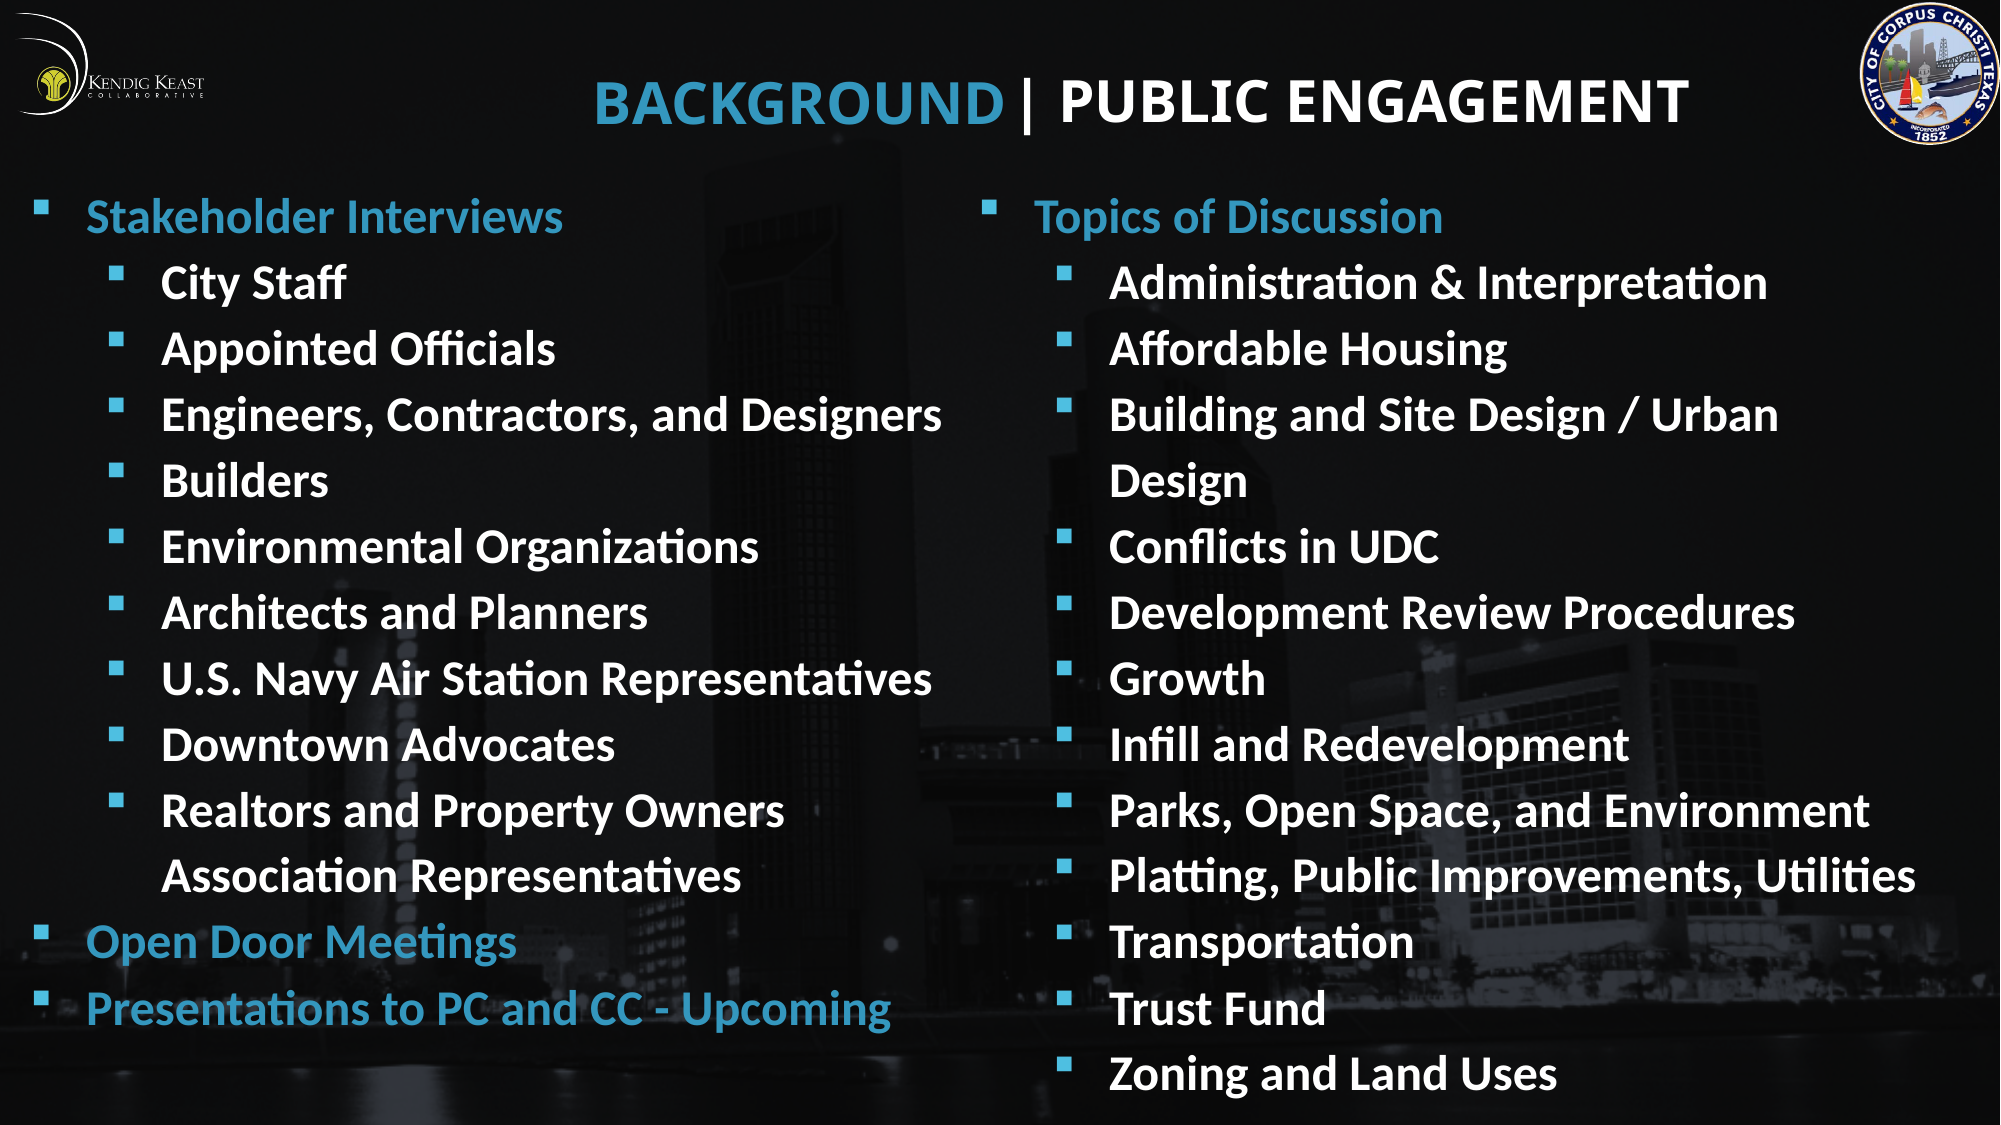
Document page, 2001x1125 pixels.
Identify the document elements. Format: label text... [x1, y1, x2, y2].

picture [15, 13, 204, 115]
list Background [243, 58, 1022, 176]
list | Public Engagement [996, 56, 1903, 174]
text_box Stakeholder Interviews City Staff Appointed Officials Engineers, Contractors, and Designers Builders Environmental Organizations Architects and Planners U.S. Navy Air Station Representatives Downtown Advocates Realtors and Property Owners Association Representatives Open Door Meetings Presentations to PC and CC - Upcoming Topics of Discussion Administration & Interpretation Affordable Housing Building and Site Design / Urban Design Conflicts in UDC Development Review Procedures Growth Infill and Redevelopment Parks, Open Space, and Environment Platting, Public Improvements, Utilities Transportation Trust Fund Zoning and Land Uses [15, 169, 1941, 1125]
